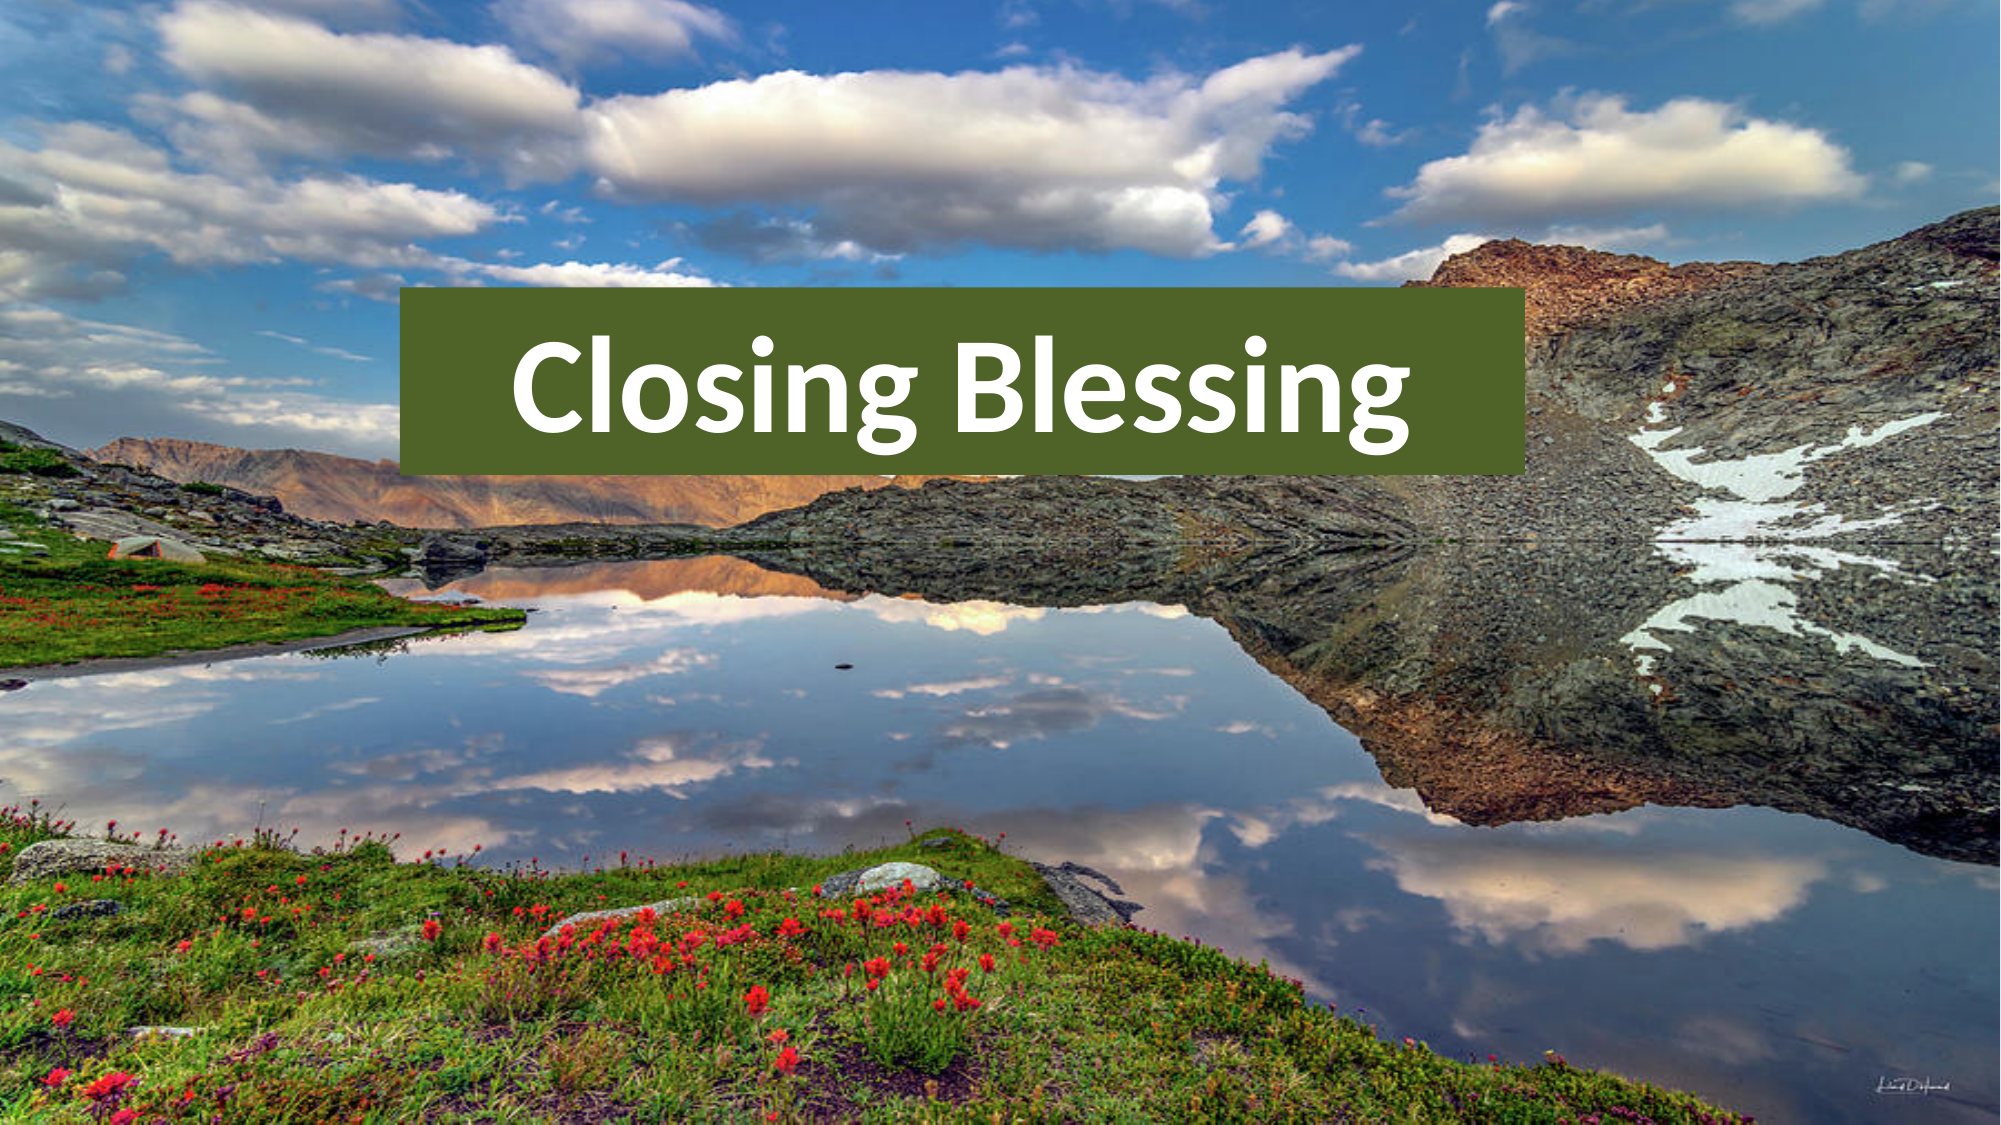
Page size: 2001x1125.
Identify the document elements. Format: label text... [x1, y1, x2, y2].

subtitle Closing Blessing [399, 287, 1525, 475]
picture [0, 0, 2001, 1125]
